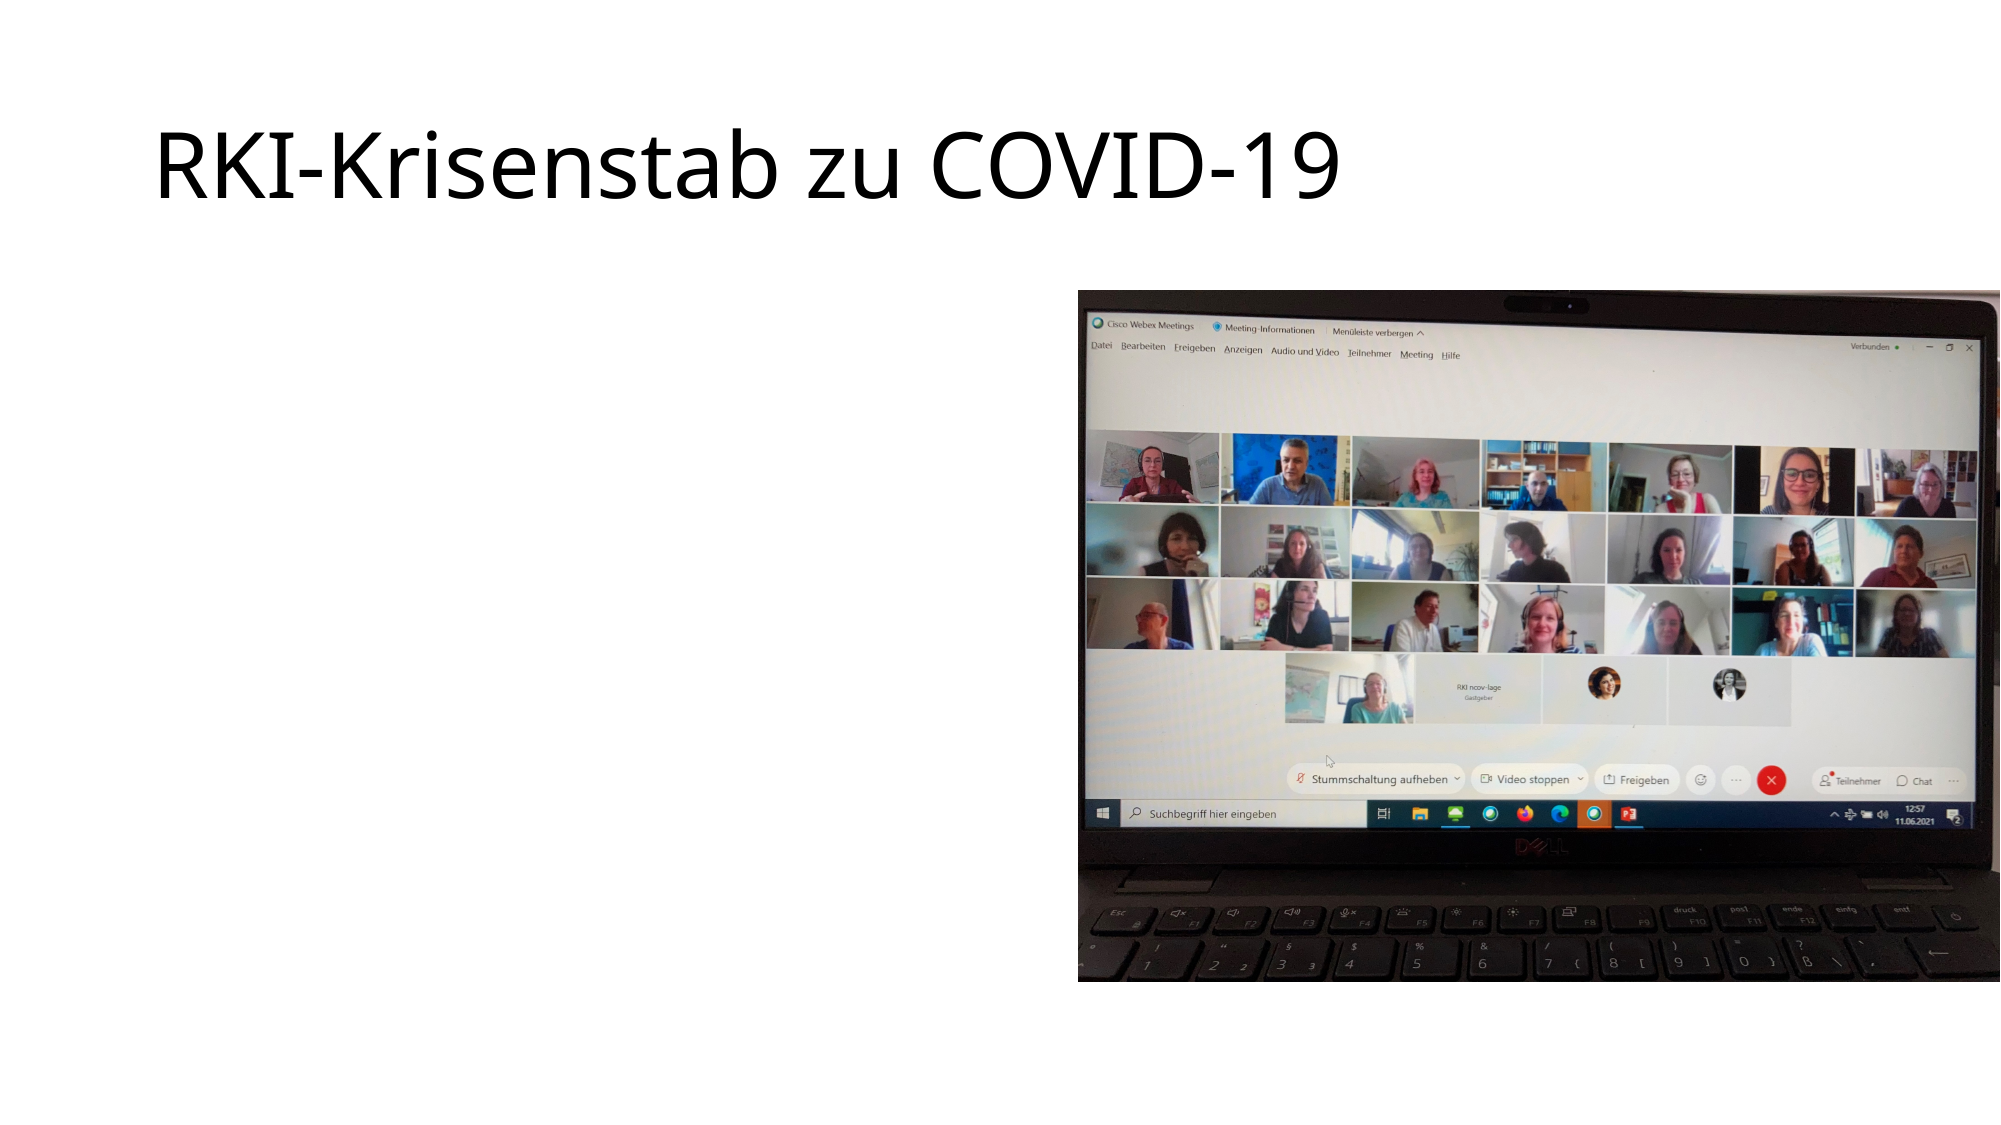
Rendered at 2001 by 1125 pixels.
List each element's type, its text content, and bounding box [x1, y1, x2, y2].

picture [1078, 290, 2000, 982]
title RKI-Krisenstab zu COVID-19 [137, 59, 1863, 278]
